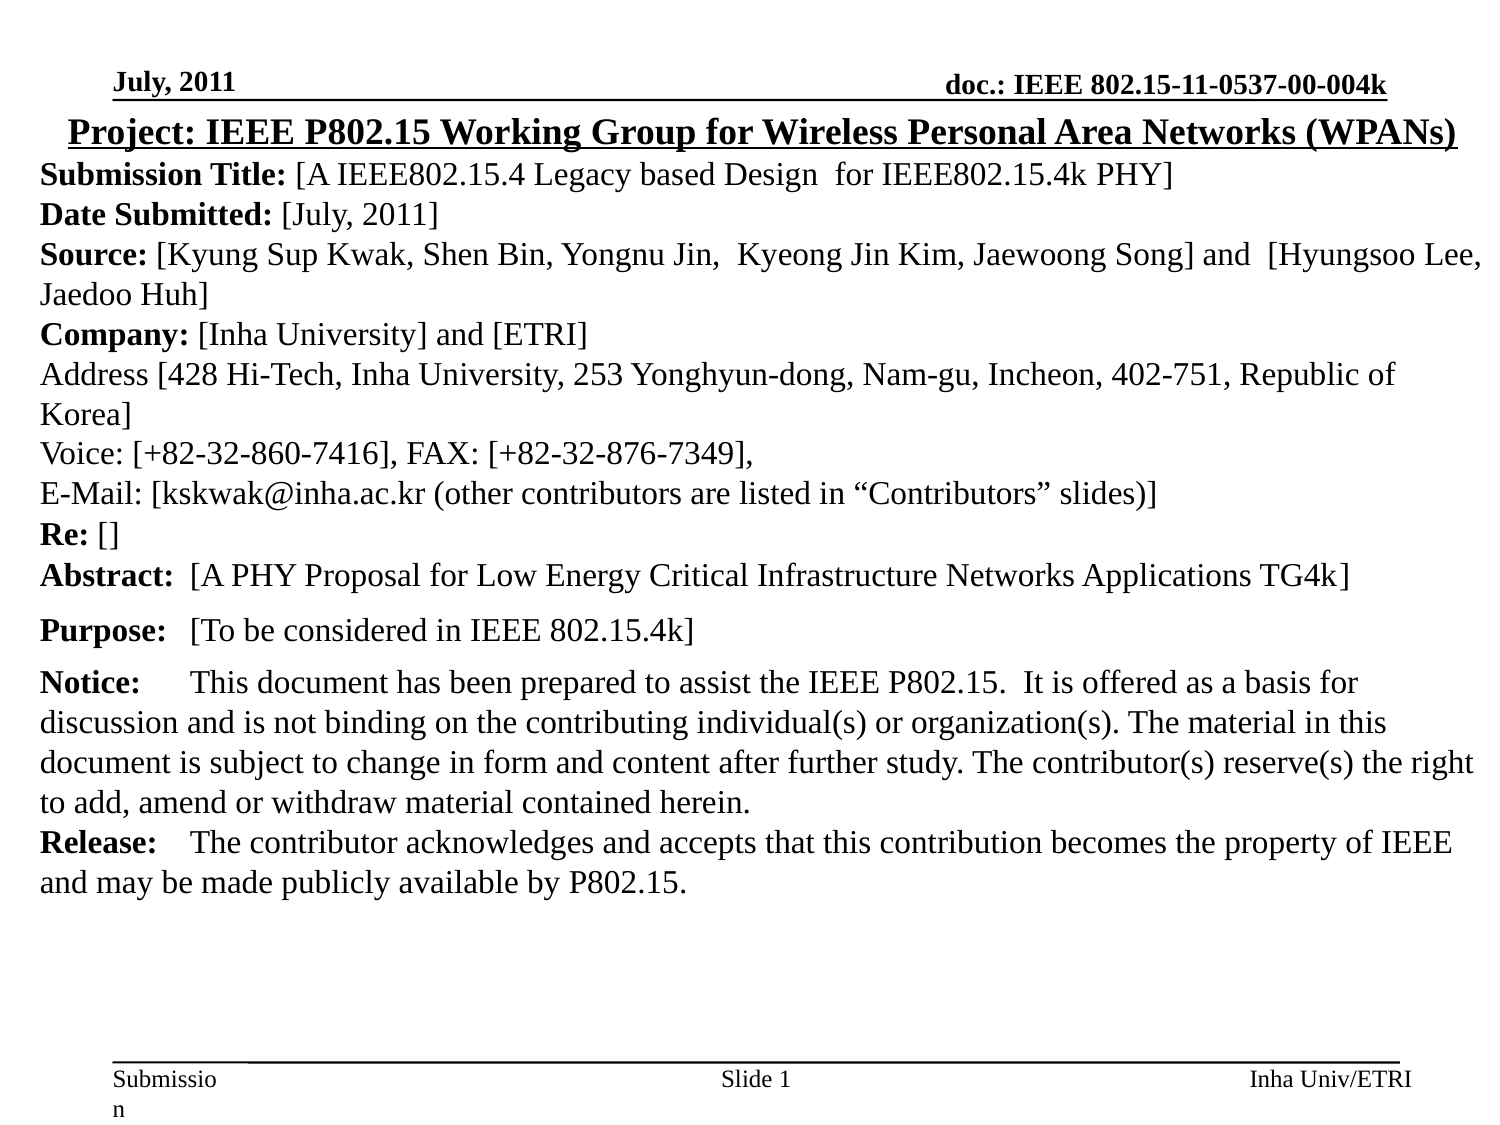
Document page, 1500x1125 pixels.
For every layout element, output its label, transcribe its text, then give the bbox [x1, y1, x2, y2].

slide_number Slide 1 [712, 1061, 800, 1093]
footer Inha Univ/ETRI [899, 1061, 1413, 1093]
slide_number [112, 62, 376, 99]
text_box Project: IEEE P802.15 Working Group for Wireless Personal Area Networks (WPANs) Submission Title: [A IEEE802.15.4 Legacy based Design for IEEE802.15.4k PHY] Date Submitted: [July, 2011] Source: [Kyung Sup Kwak, Shen Bin, Yongnu Jin, Kyeong Jin Kim, Jaewoong Song] and [Hyungsoo Lee, Jaedoo Huh] Company: [Inha University] and [ETRI] Address [428 Hi-Tech, Inha University, 253 Yonghyun-dong, Nam-gu, Incheon, 402-751, Republic of Korea] Voice: [+82-32-860-7416], FAX: [+82-32-876-7349], E-Mail: [kskwak@inha.ac.kr (other contributors are listed in “Contributors” slides)] Re: [] Abstract: [A PHY Proposal for Low Energy Critical Infrastructure Networks Applications TG4k] Purpose: [To be considered in IEEE 802.15.4k] Notice: This document has been prepared to assist the IEEE P802.15. It is offered as a basis for discussion and is not binding on the contributing individual(s) or organization(s). The material in this document is subject to change in form and content after further study. The contributor(s) reserve(s) the right to add, amend or withdraw material contained herein. Release: The contributor acknowledges and accepts that this contribution becomes the property of IEEE and may be made publicly available by P802.15. [24, 99, 1500, 908]
